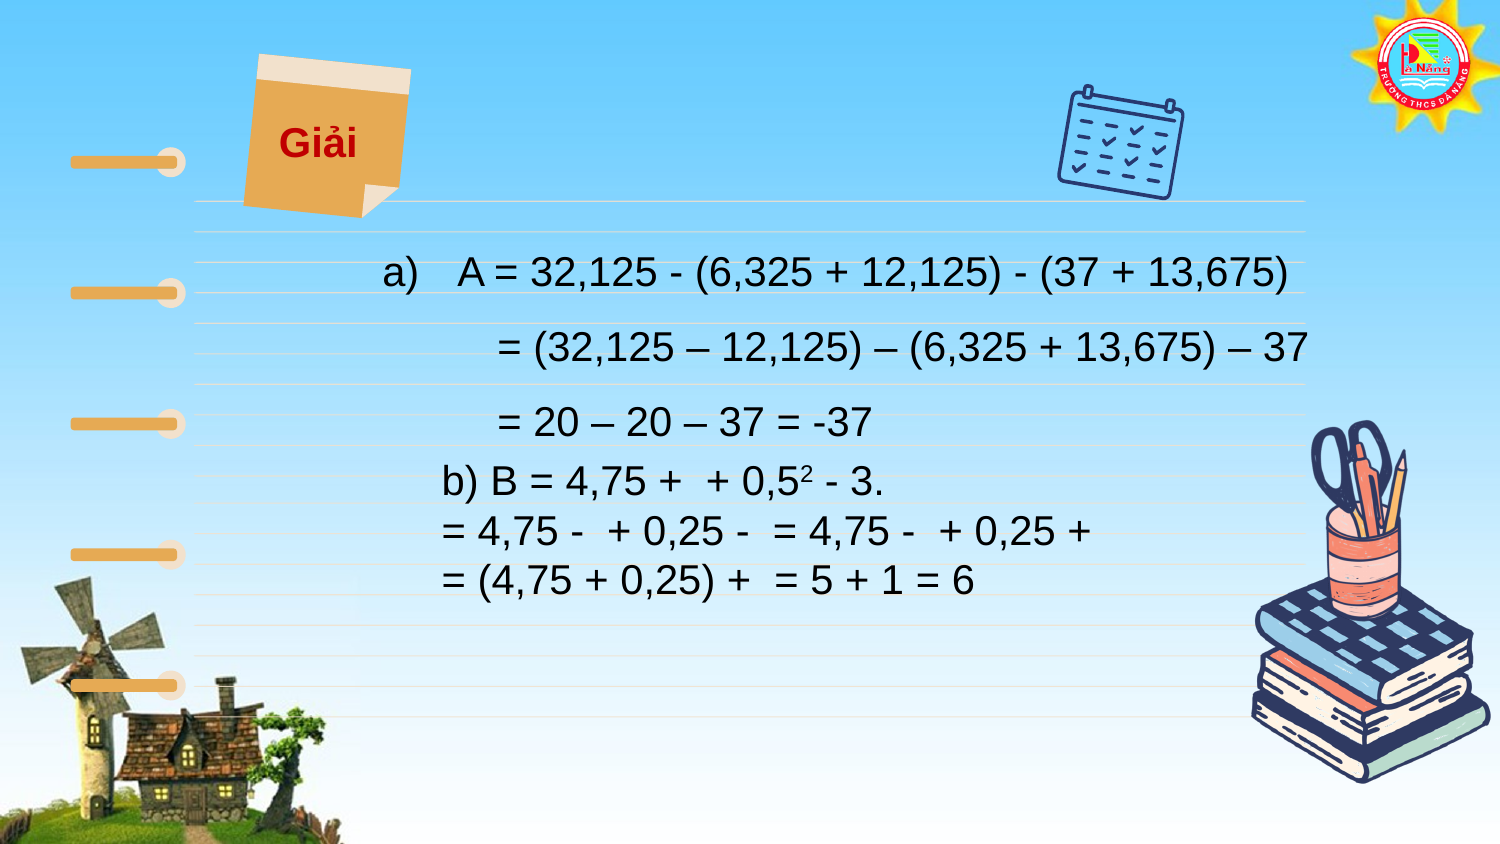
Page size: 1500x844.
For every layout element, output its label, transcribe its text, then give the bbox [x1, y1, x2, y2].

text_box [250, 60, 405, 215]
text_box A = 32,125 - (6,325 + 12,125) - (37 + 13,675) = (32,125 – 12,125) – (6,325 + 13,675) – 37 = 20 – 20 – 37 = -37 [367, 212, 1325, 453]
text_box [1063, 90, 1180, 193]
picture [0, 0, 1500, 844]
